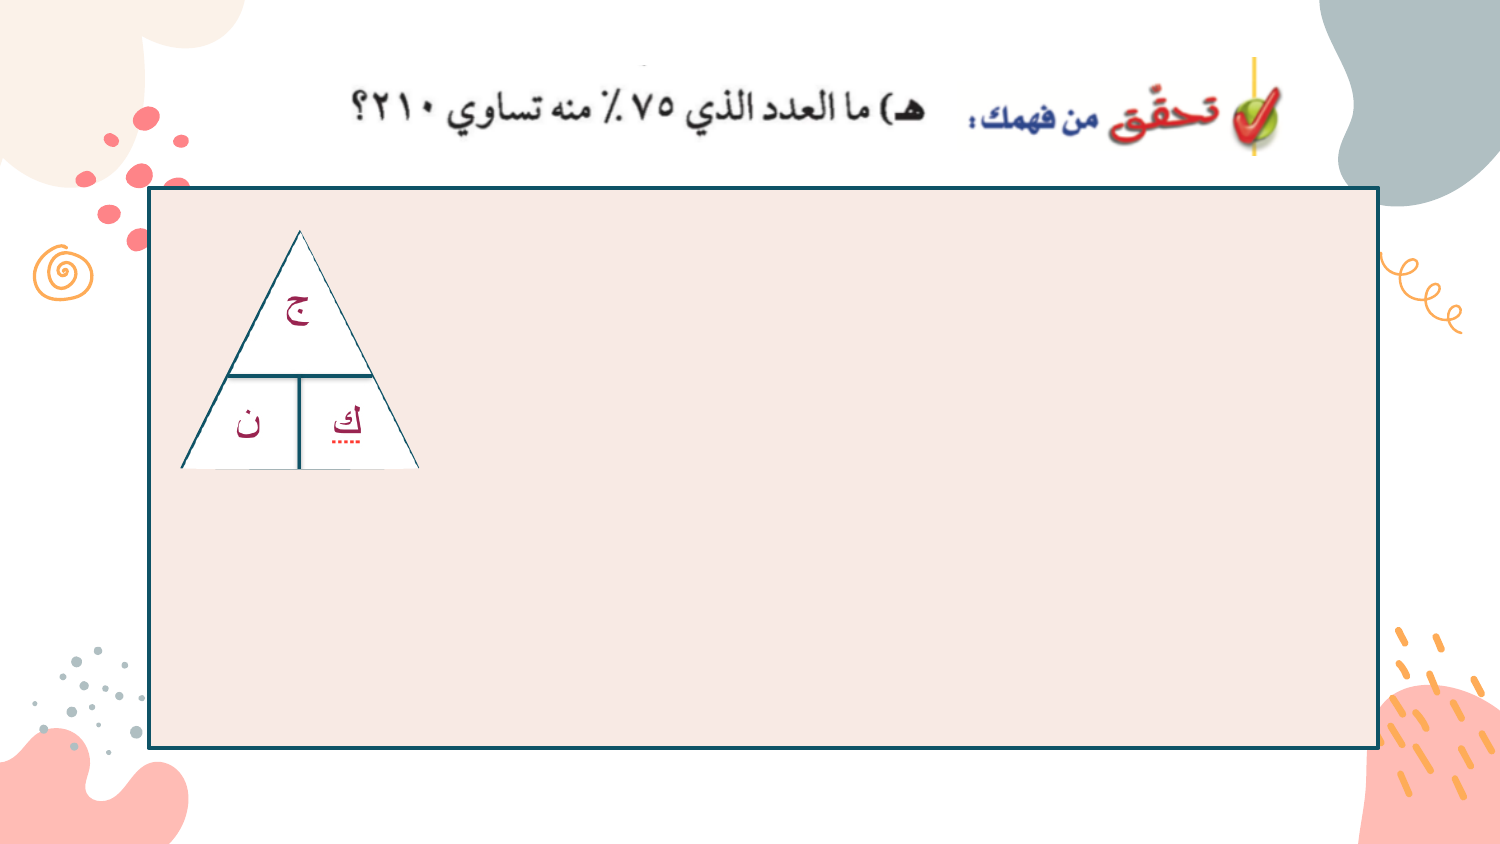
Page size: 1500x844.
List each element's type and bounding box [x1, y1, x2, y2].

picture [302, 57, 1292, 156]
text_box [148, 187, 1379, 749]
picture [180, 229, 420, 470]
